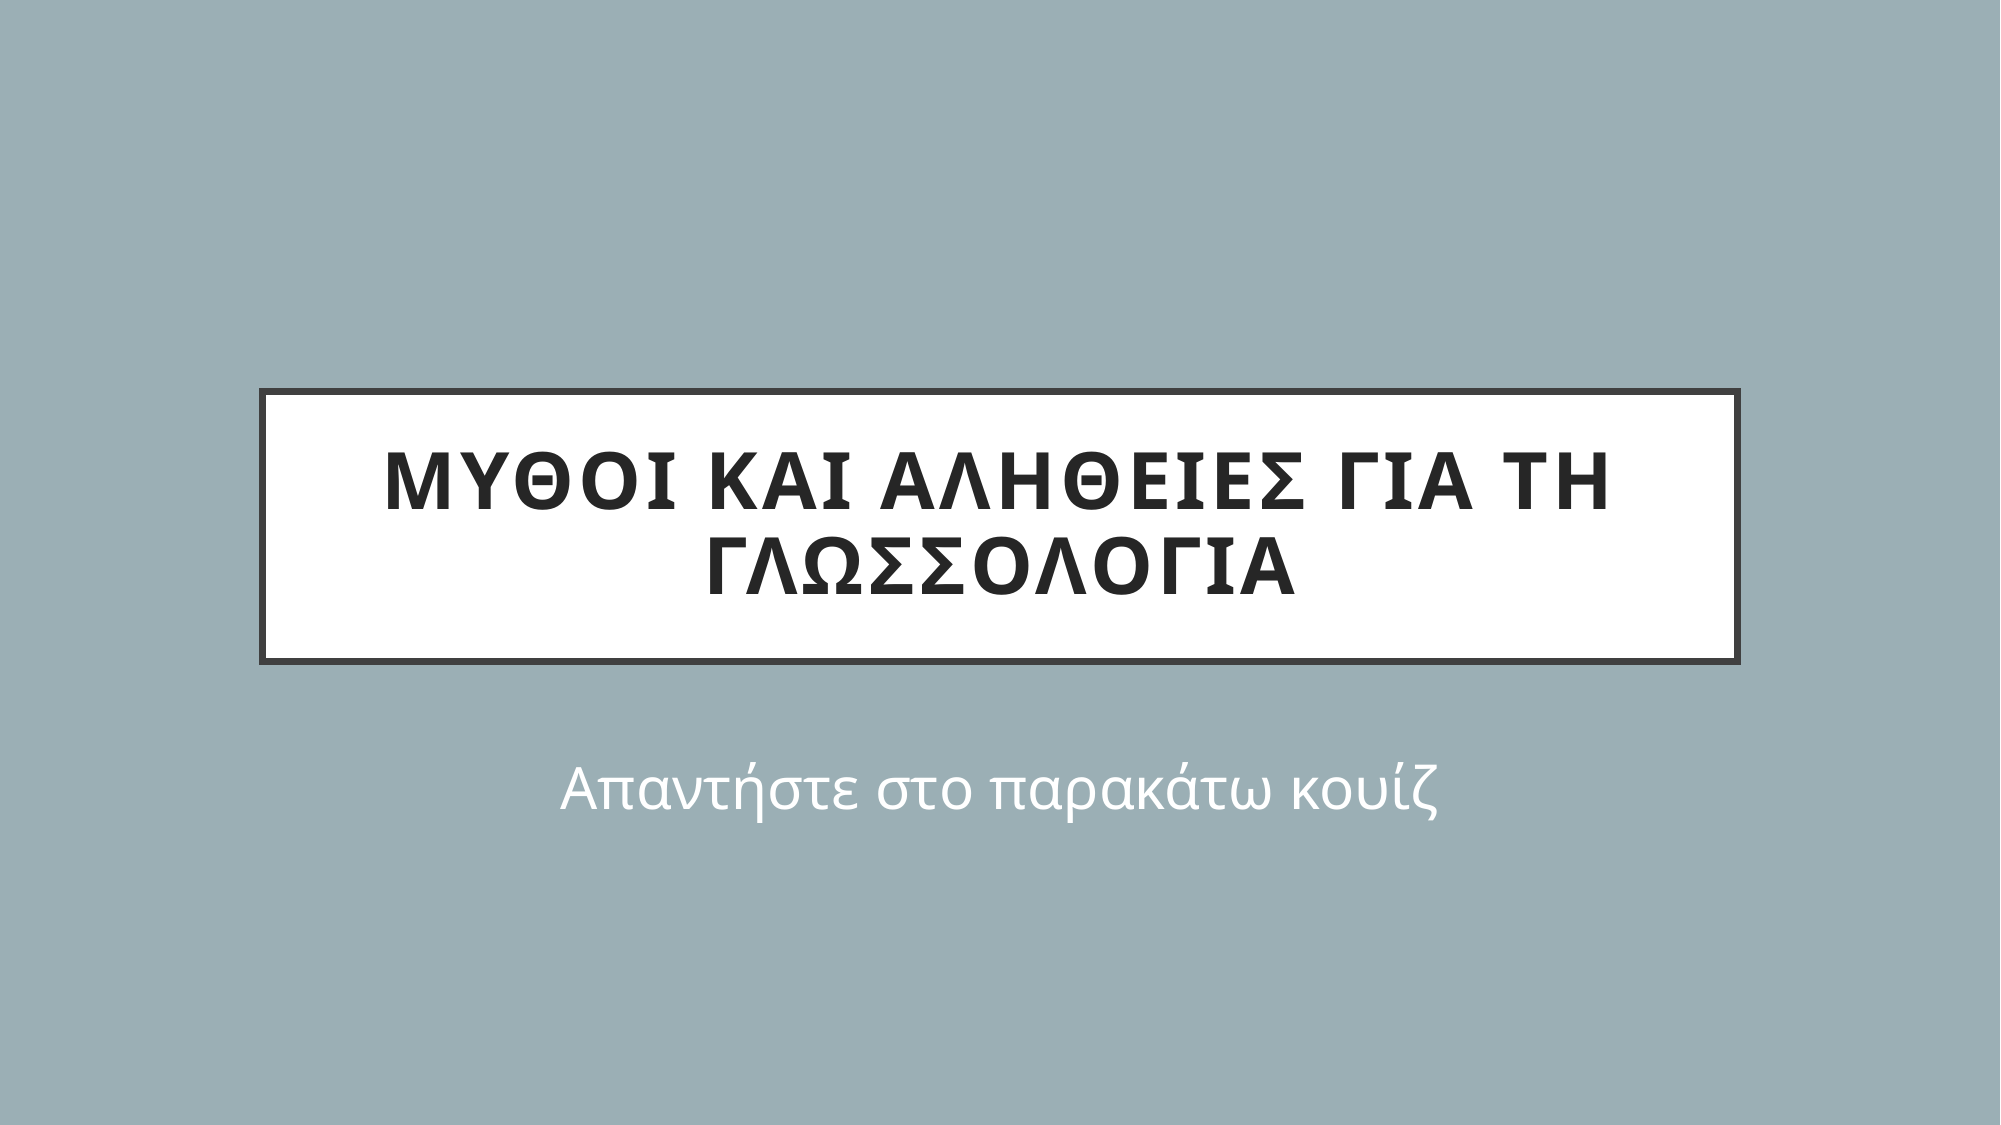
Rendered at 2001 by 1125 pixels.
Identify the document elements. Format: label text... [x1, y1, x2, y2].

title Μυθοι και αληθειεσ για τη γλωσσολογια [259, 388, 1741, 665]
subtitle Απαντήστε στο παρακάτω κουίζ [442, 743, 1558, 948]
